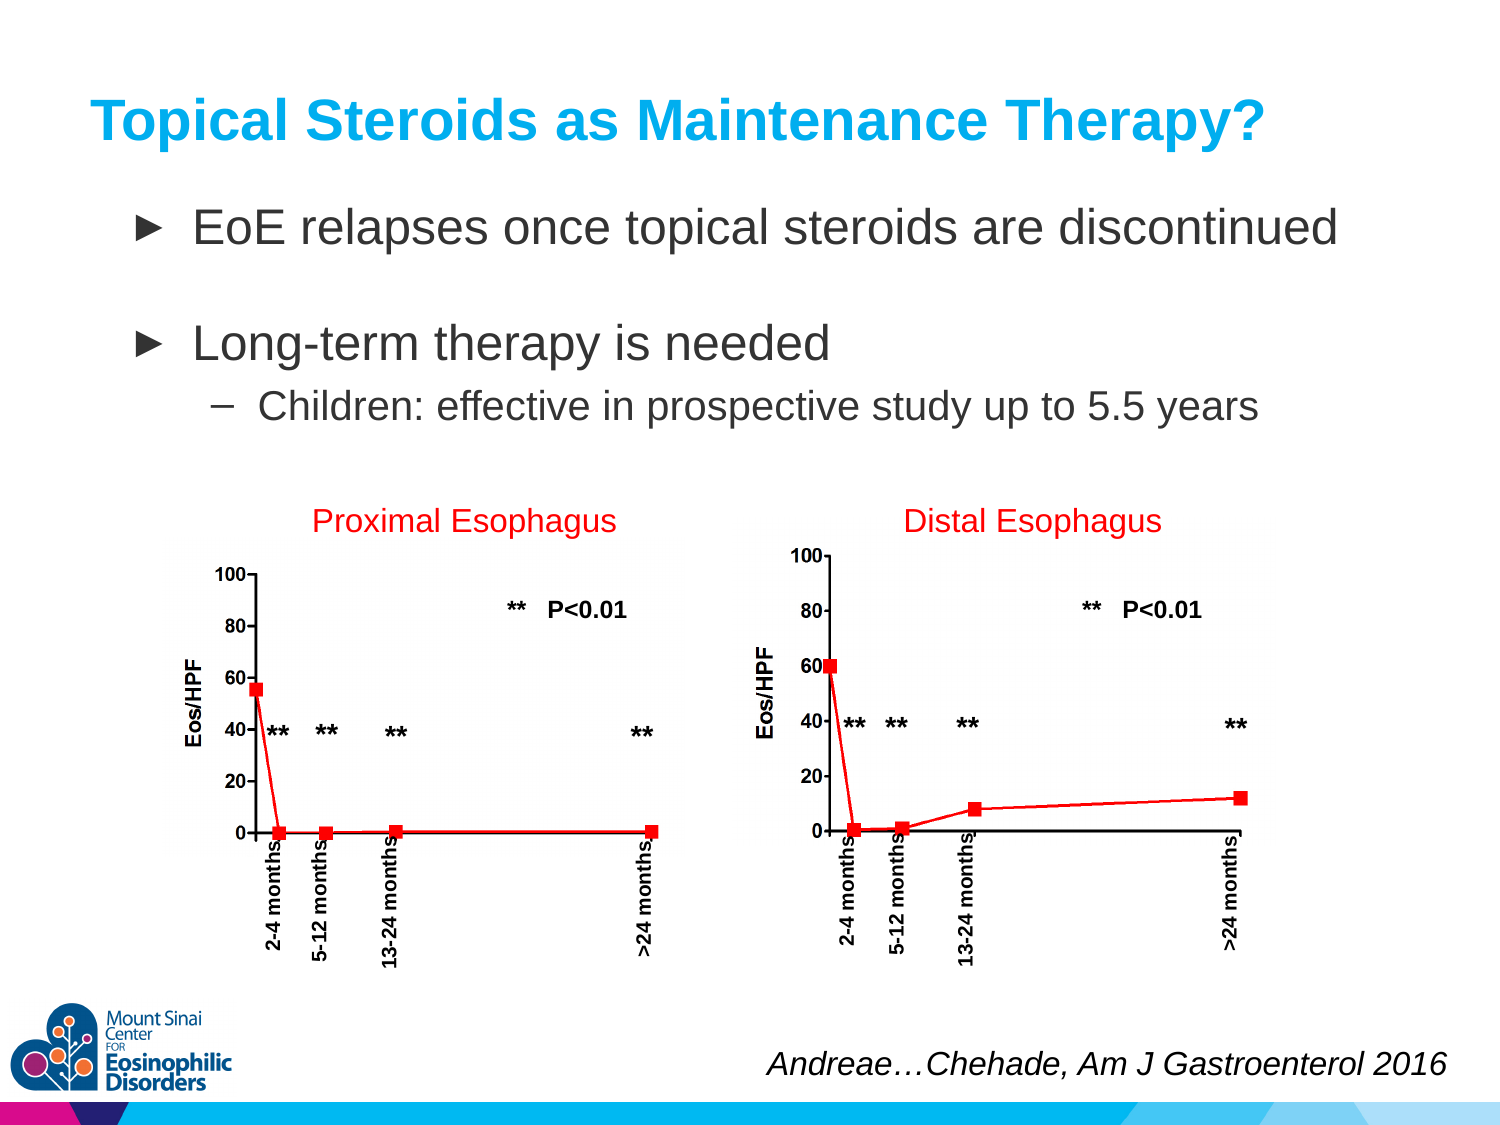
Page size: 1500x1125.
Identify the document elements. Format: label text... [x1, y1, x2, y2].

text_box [732, 491, 1276, 983]
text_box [162, 491, 685, 978]
title Topical Steroids as Maintenance Therapy? [75, 75, 1425, 178]
list EoE relapses once topical steroids are discontinued Long-term therapy is needed Children: effective in prospective study up to 5.5 years [120, 198, 1396, 703]
picture [0, 1102, 127, 1125]
text_box Andreae…Chehade, Am J Gastroenterol 2016 [752, 1034, 1464, 1090]
picture [7, 998, 237, 1097]
picture [1122, 1102, 1500, 1125]
